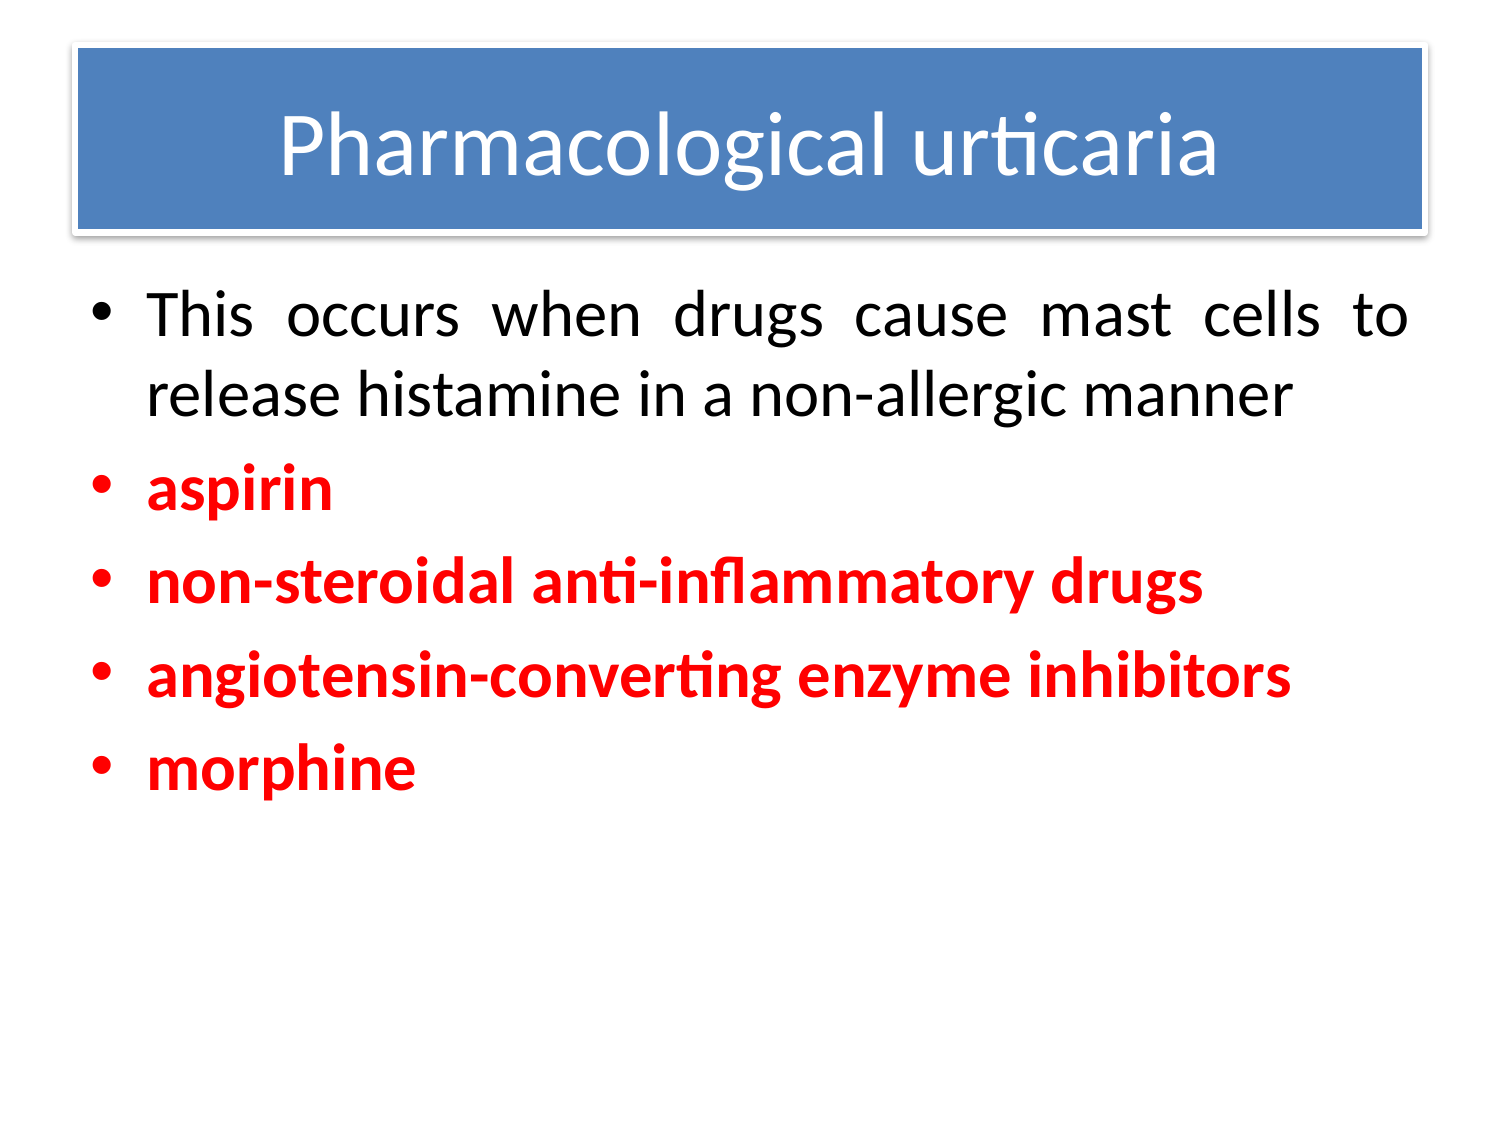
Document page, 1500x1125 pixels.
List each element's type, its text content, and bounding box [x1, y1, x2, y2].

title Pharmacological urticaria [72, 42, 1428, 236]
list This occurs when drugs cause mast cells to release histamine in a non-allergic manner aspirin non-steroidal anti-inflammatory drugs angiotensin-converting enzyme inhibitors morphine [75, 262, 1425, 1005]
